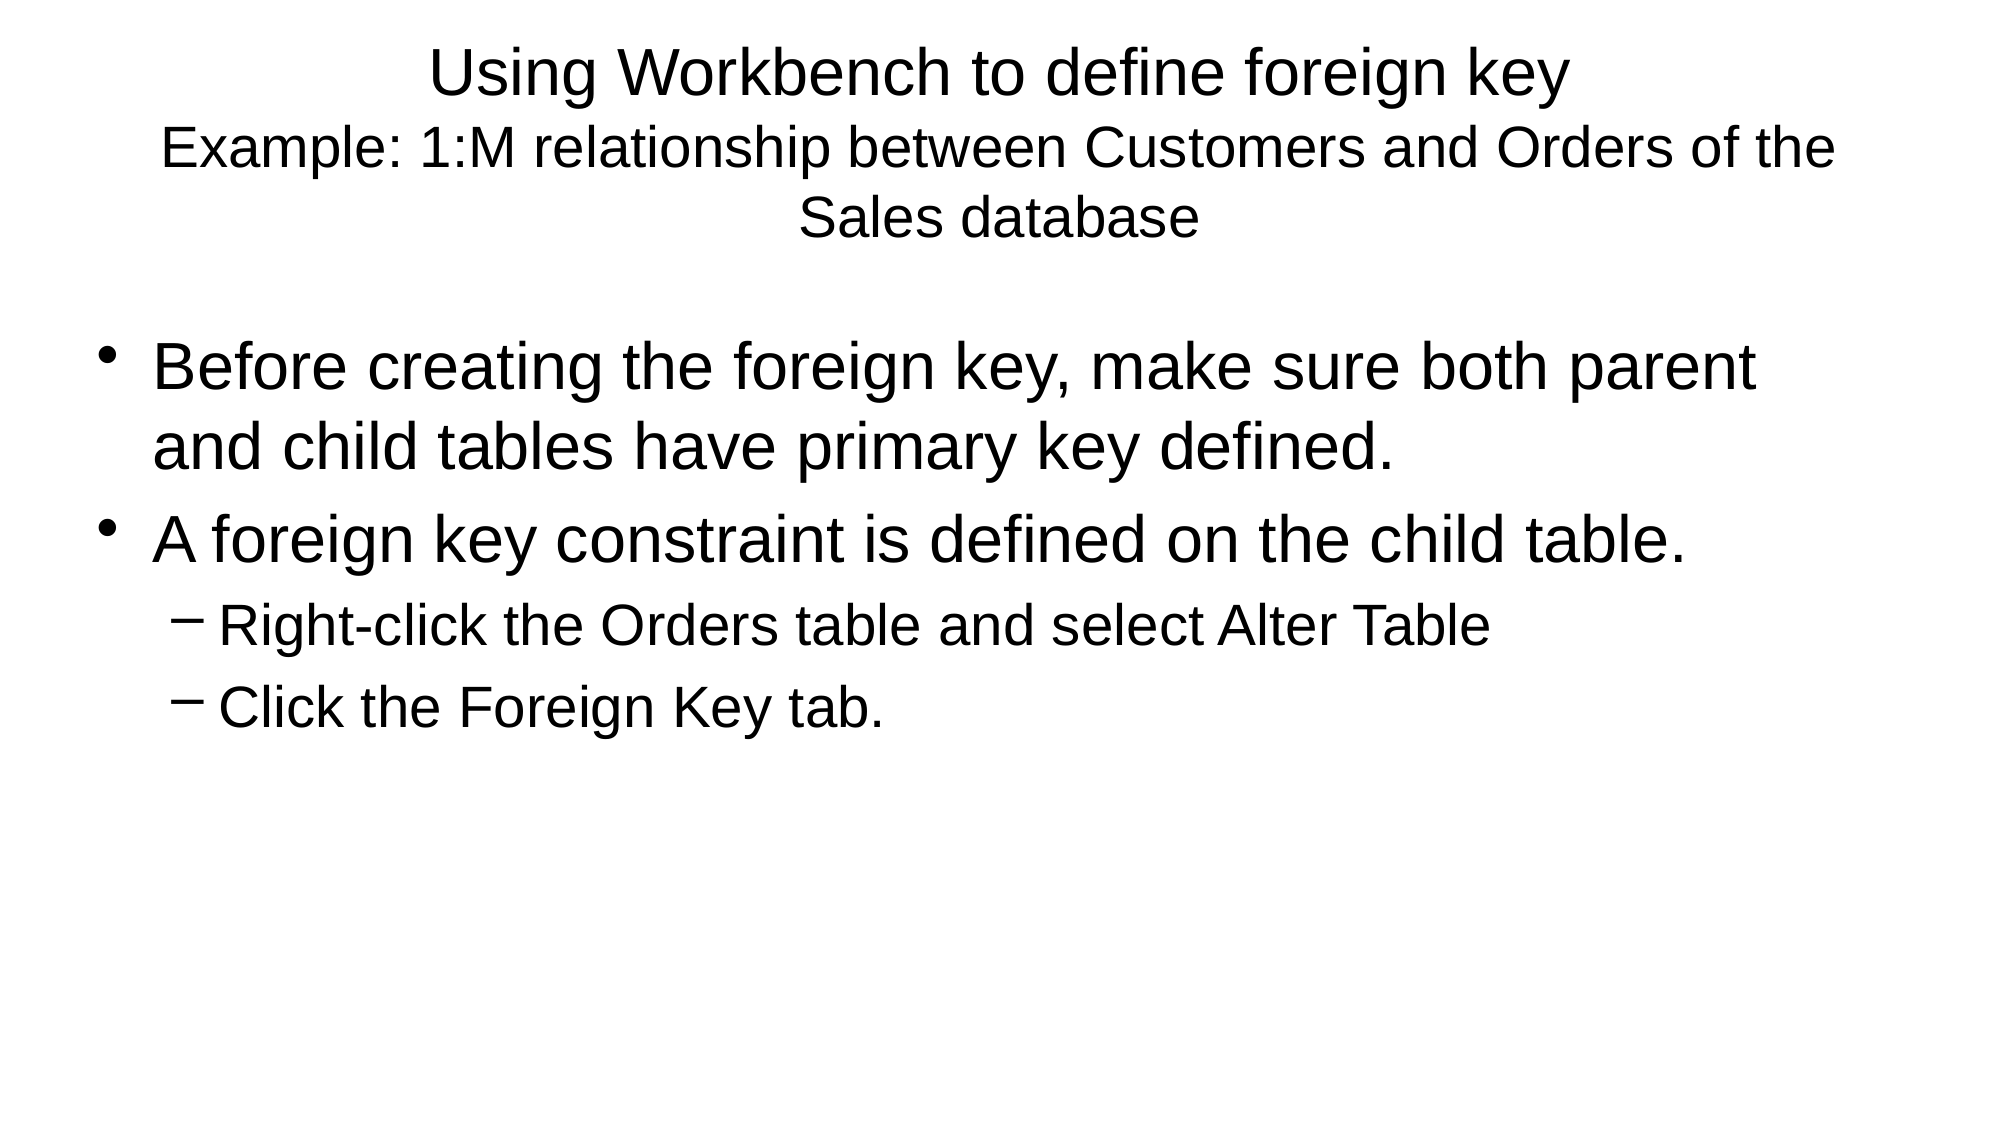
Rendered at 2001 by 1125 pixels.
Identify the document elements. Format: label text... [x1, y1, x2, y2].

title Using Workbench to define foreign key Example: 1:M relationship between Customers and Orders of the Sales database [99, 45, 1900, 233]
list Before creating the foreign key, make sure both parent and child tables have primary key defined. A foreign key constraint is defined on the child table. Right-click the Orders table and select Alter Table Click the Foreign Key tab. [81, 315, 1882, 1058]
